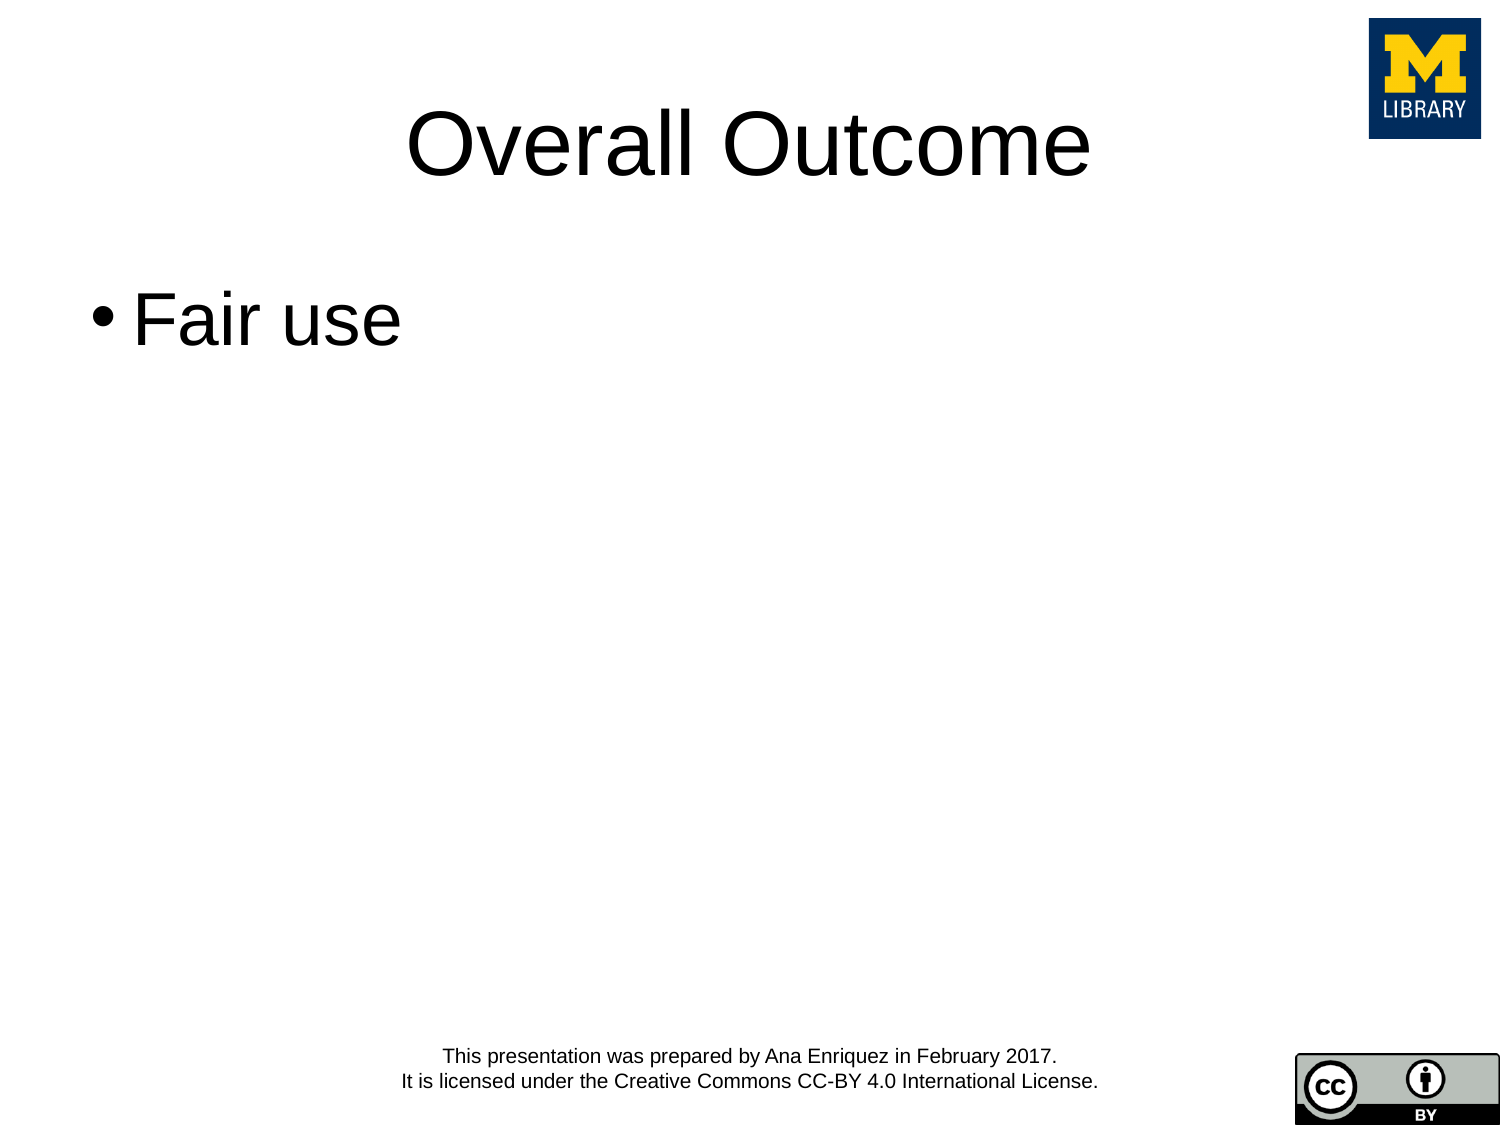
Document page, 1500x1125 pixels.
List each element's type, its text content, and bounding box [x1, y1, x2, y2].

picture [1295, 1053, 1500, 1125]
list Fair use [75, 262, 1425, 1005]
footer This presentation was prepared by Ana Enriquez in February 2017. It is licensed under the Creative Commons CC-BY 4.0 International License. [75, 1034, 1425, 1095]
title Overall Outcome [75, 45, 1425, 233]
